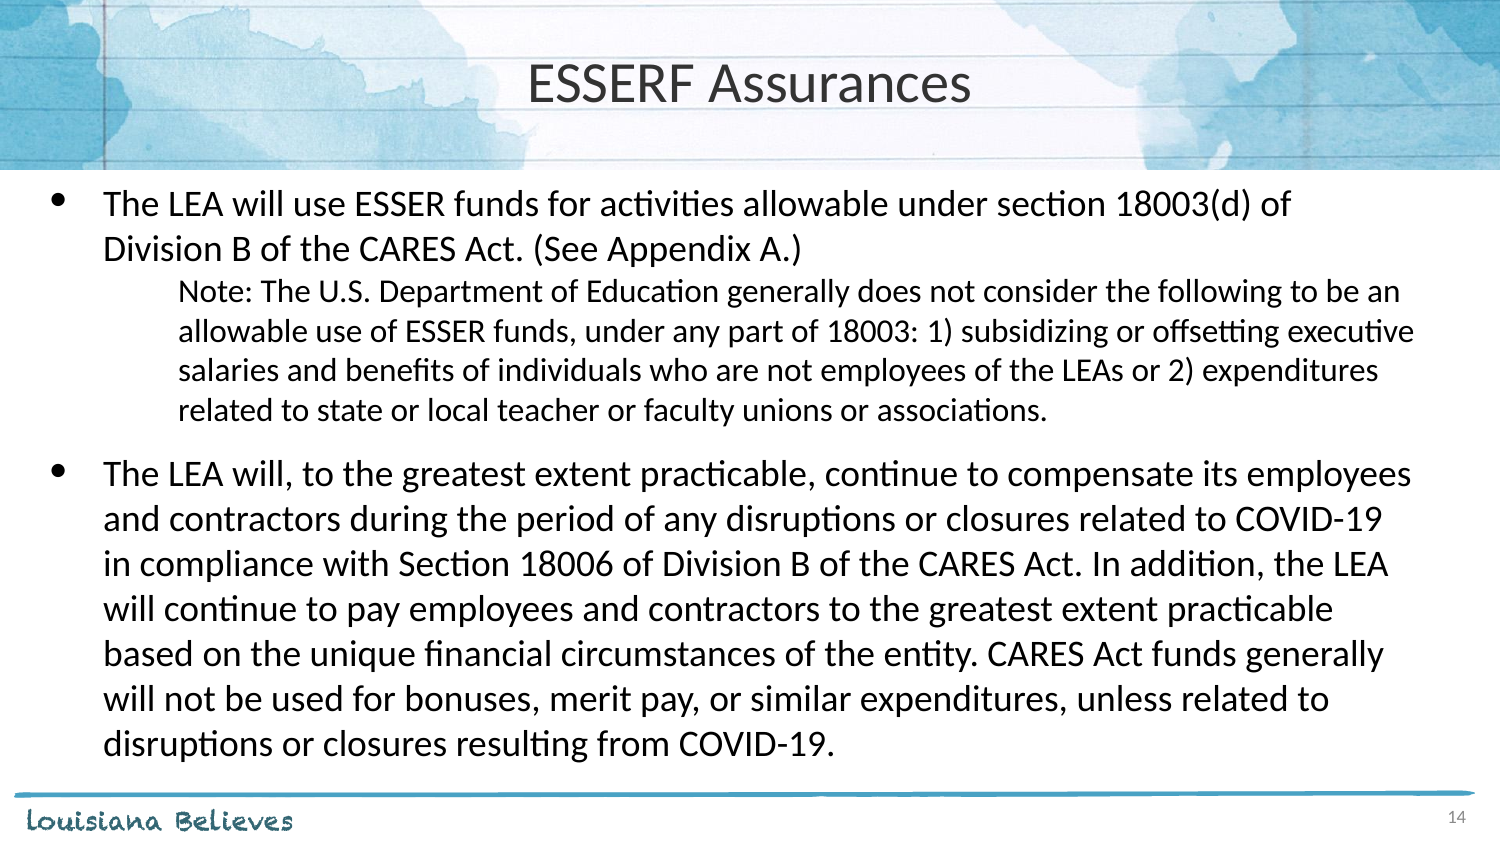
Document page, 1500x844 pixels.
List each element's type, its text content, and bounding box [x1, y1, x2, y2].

title ESSERF Assurances [0, 0, 1500, 170]
list The LEA will use ESSER funds for activities allowable under section 18003(d) of Division B of the CARES Act. (See Appendix A.) Note: The U.S. Department of Education generally does not consider the following to be an allowable use of ESSER funds, under any part of 18003: 1) subsidizing or offsetting executive salaries and benefits of individuals who are not employees of the LEAs or 2) expenditures related to state or local teacher or faculty unions or associations. The LEA will, to the greatest extent practicable, continue to compensate its employees and contractors during the period of any disruptions or closures related to COVID-19 in compliance with Section 18006 of Division B of the CARES Act. In addition, the LEA will continue to pay employees and contractors to the greatest extent practicable based on the unique financial circumstances of the entity. CARES Act funds generally will not be used for bonuses, merit pay, or similar expenditures, unless related to disruptions or closures resulting from COVID-19. [13, 163, 1500, 767]
picture [0, 786, 1488, 844]
